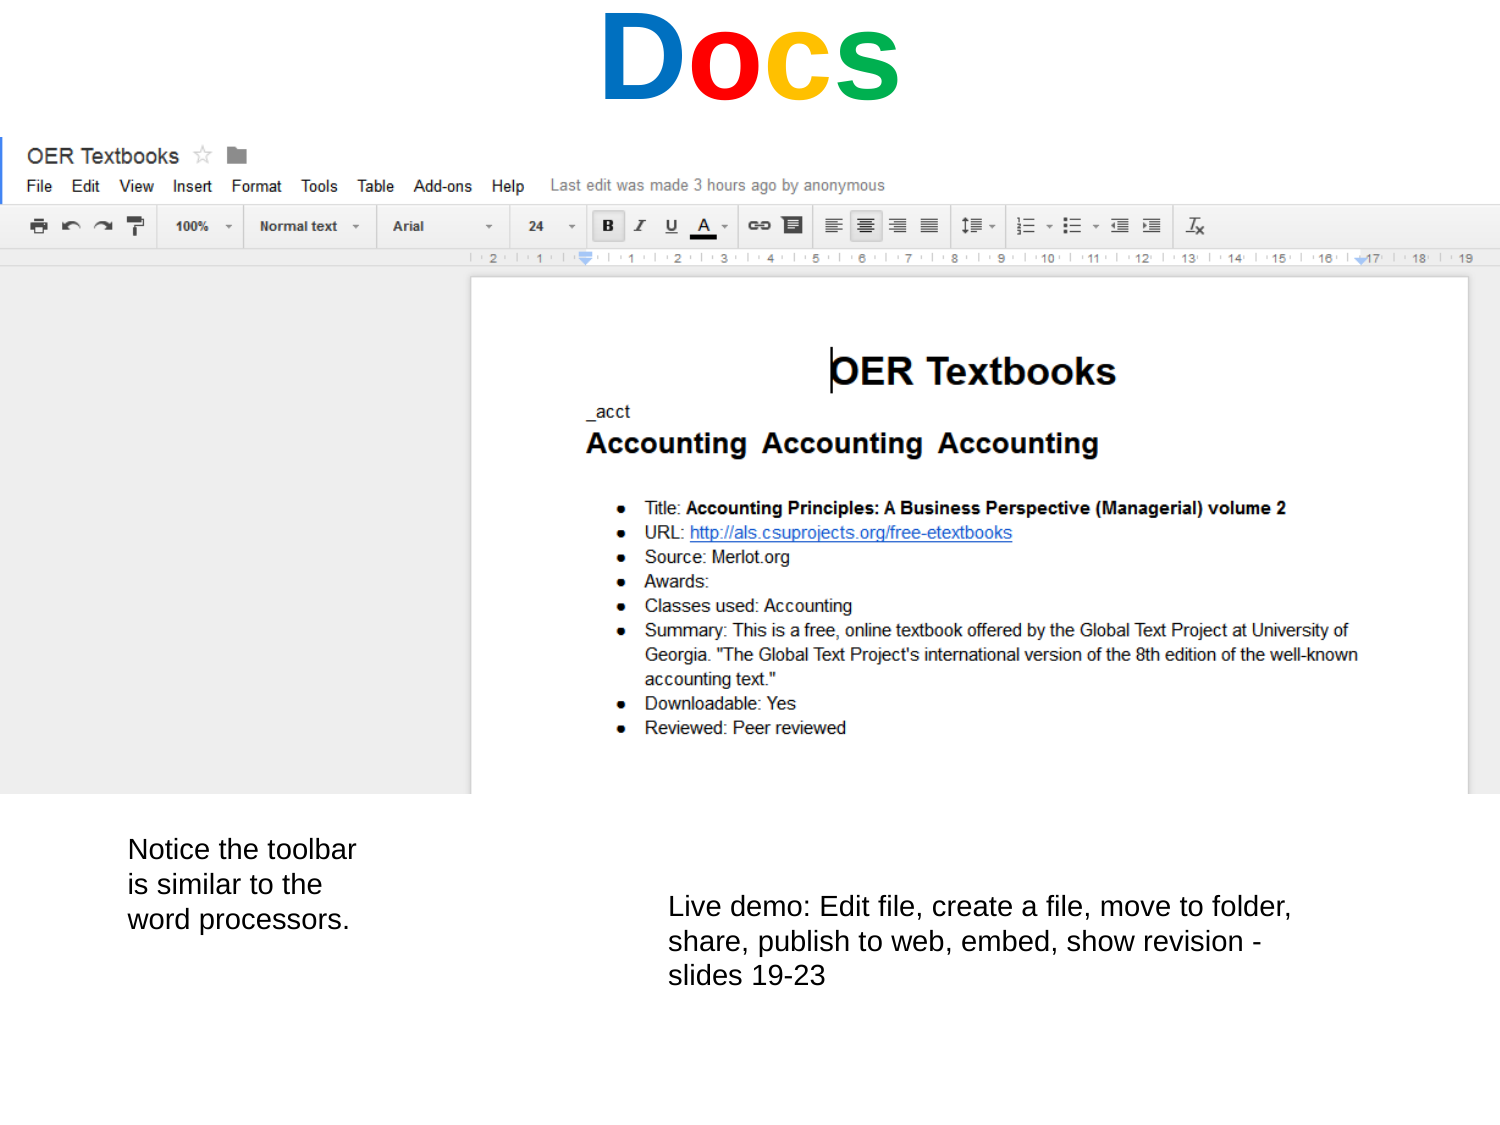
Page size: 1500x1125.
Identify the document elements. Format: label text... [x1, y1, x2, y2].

title Docs [112, 0, 1388, 100]
text_box Notice the toolbar is similar to the word processors. [112, 823, 388, 945]
text_box Live demo: Edit file, create a file, move to folder, share, publish to web, embed, show revision - slides 19-23 [653, 871, 1319, 1013]
picture [0, 137, 1500, 795]
